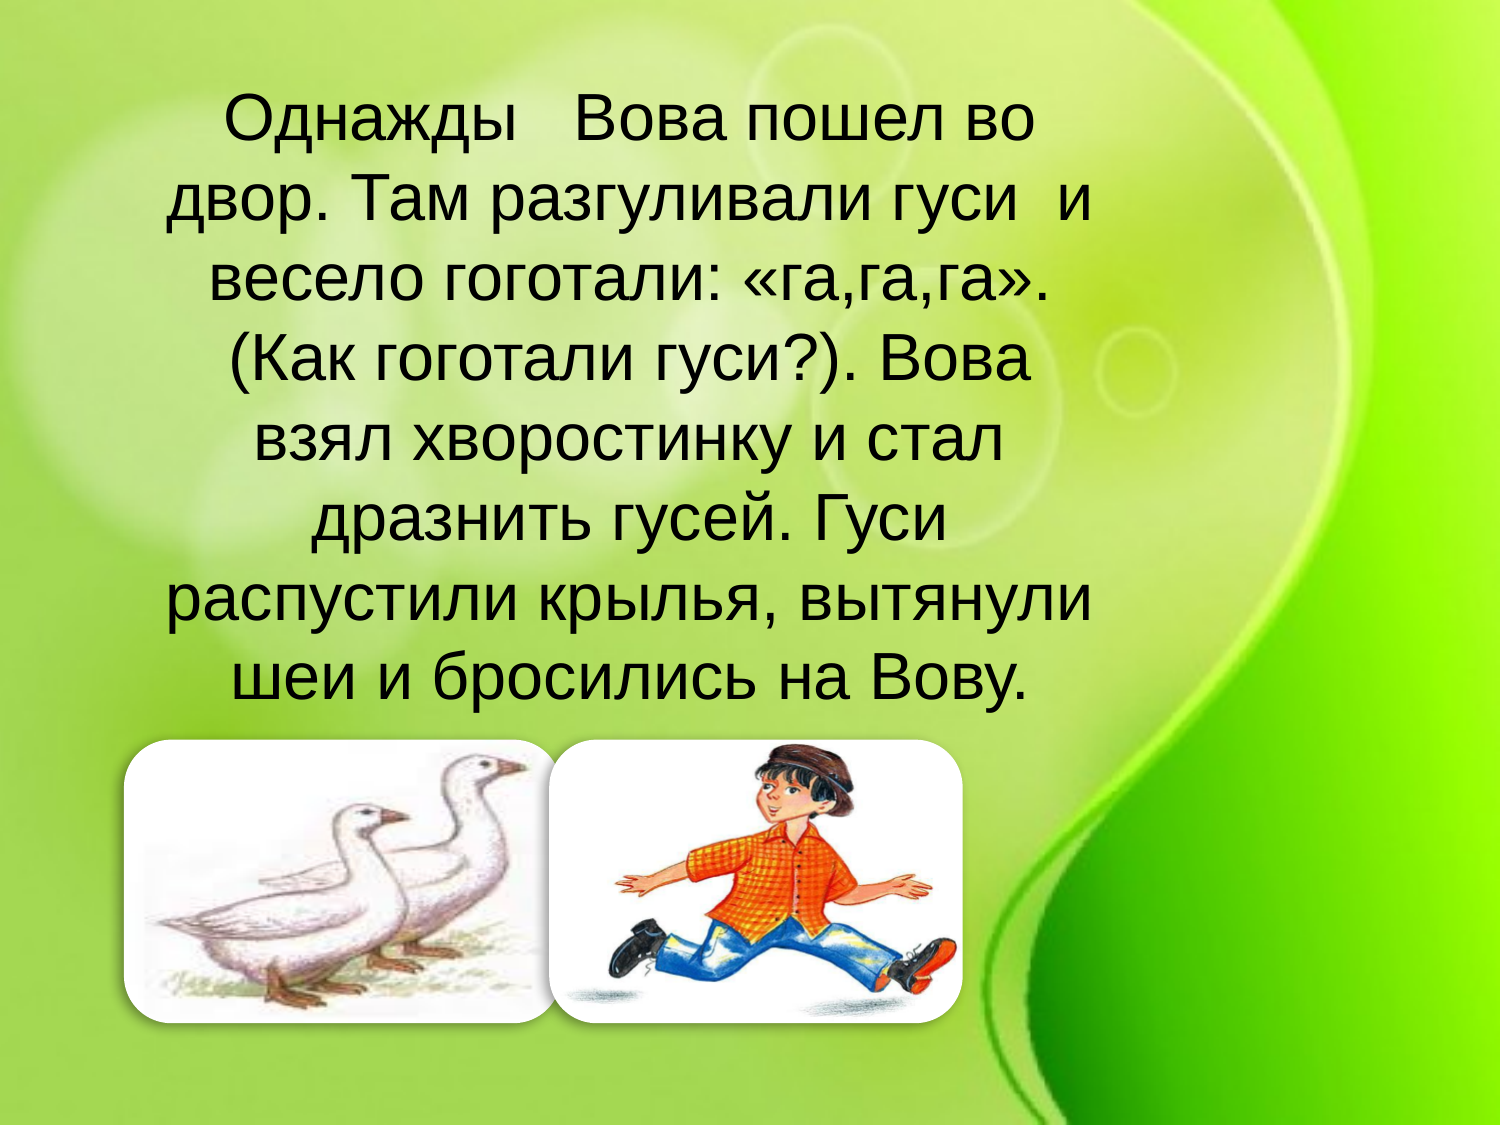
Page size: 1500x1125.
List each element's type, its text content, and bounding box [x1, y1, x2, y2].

text_box Однажды Вова пошел во двор. Там разгуливали гуси и весело гоготали: «га,га,га». (Как гоготали гуси?). Вова взял хворостинку и стал дразнить гусей. Гуси распустили крылья, вытянули шеи и бросились на Вову. [135, 66, 1125, 721]
picture [0, 0, 1500, 1125]
